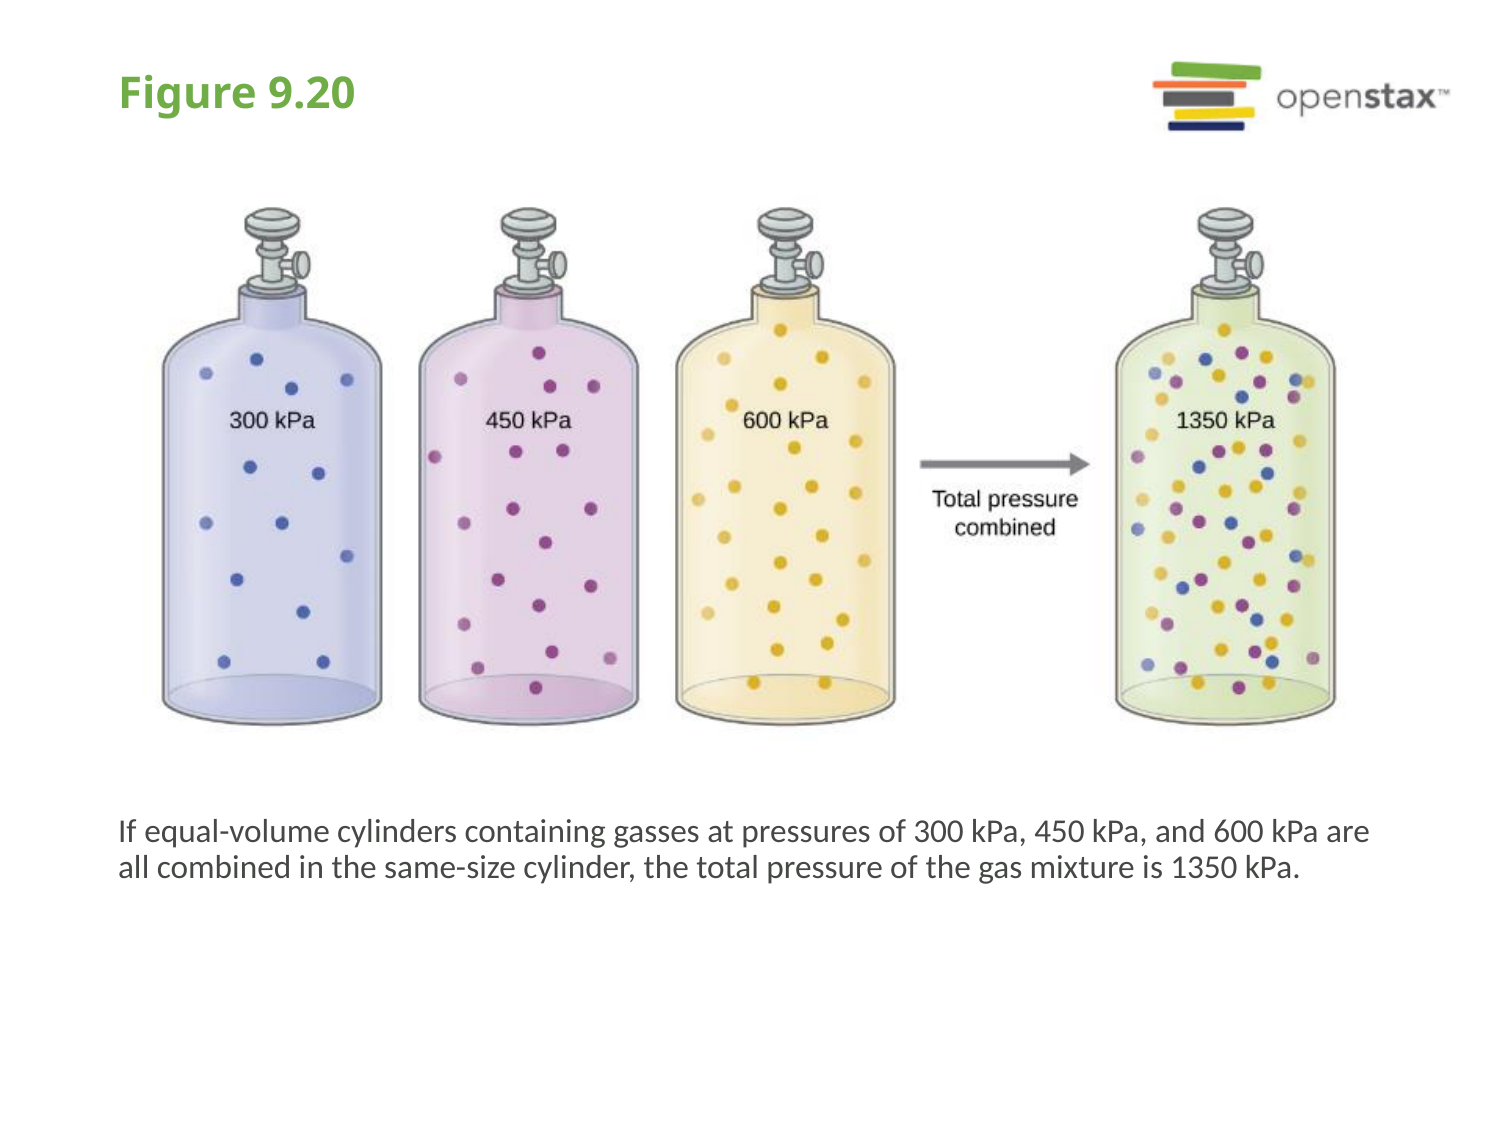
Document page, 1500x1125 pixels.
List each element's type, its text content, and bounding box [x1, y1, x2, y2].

picture [143, 195, 1357, 740]
picture [1151, 59, 1452, 134]
title Figure 9.20 [103, 59, 1397, 130]
list If equal-volume cylinders containing gasses at pressures of 300 kPa, 450 kPa, and 600 kPa are all combined in the same-size cylinder, the total pressure of the gas mixture is 1350 kPa. [103, 806, 1397, 1016]
